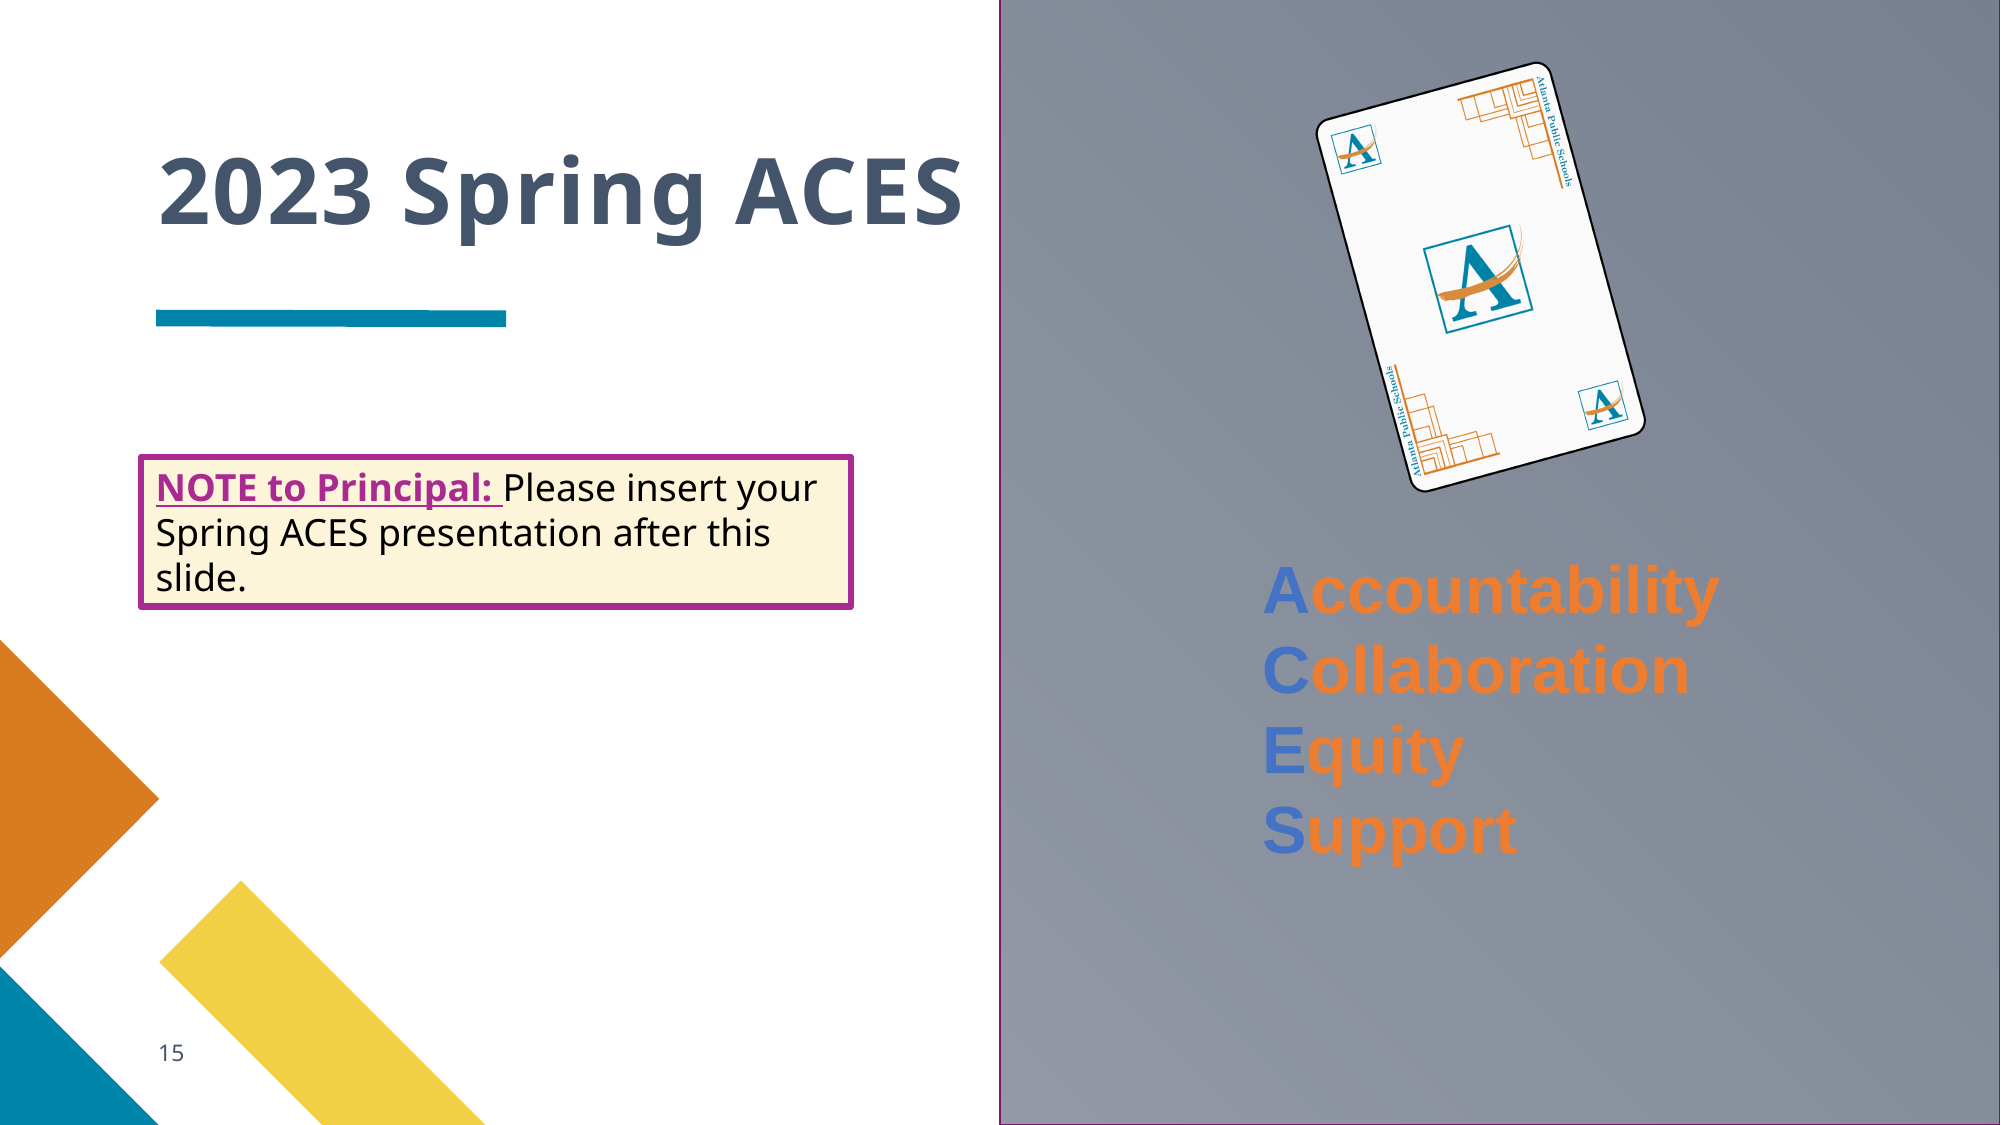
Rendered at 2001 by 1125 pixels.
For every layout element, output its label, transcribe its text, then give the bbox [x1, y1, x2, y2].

text_box NOTE to Principal: Please insert your Spring ACES presentation after this slide. [140, 456, 851, 607]
text_box [999, 0, 2000, 1125]
title 2023 Spring ACES [158, 144, 969, 245]
picture [1301, 46, 1662, 506]
slide_number 15 [158, 1038, 244, 1080]
text_box Accountability Collaboration Equity Support [1247, 531, 1753, 882]
